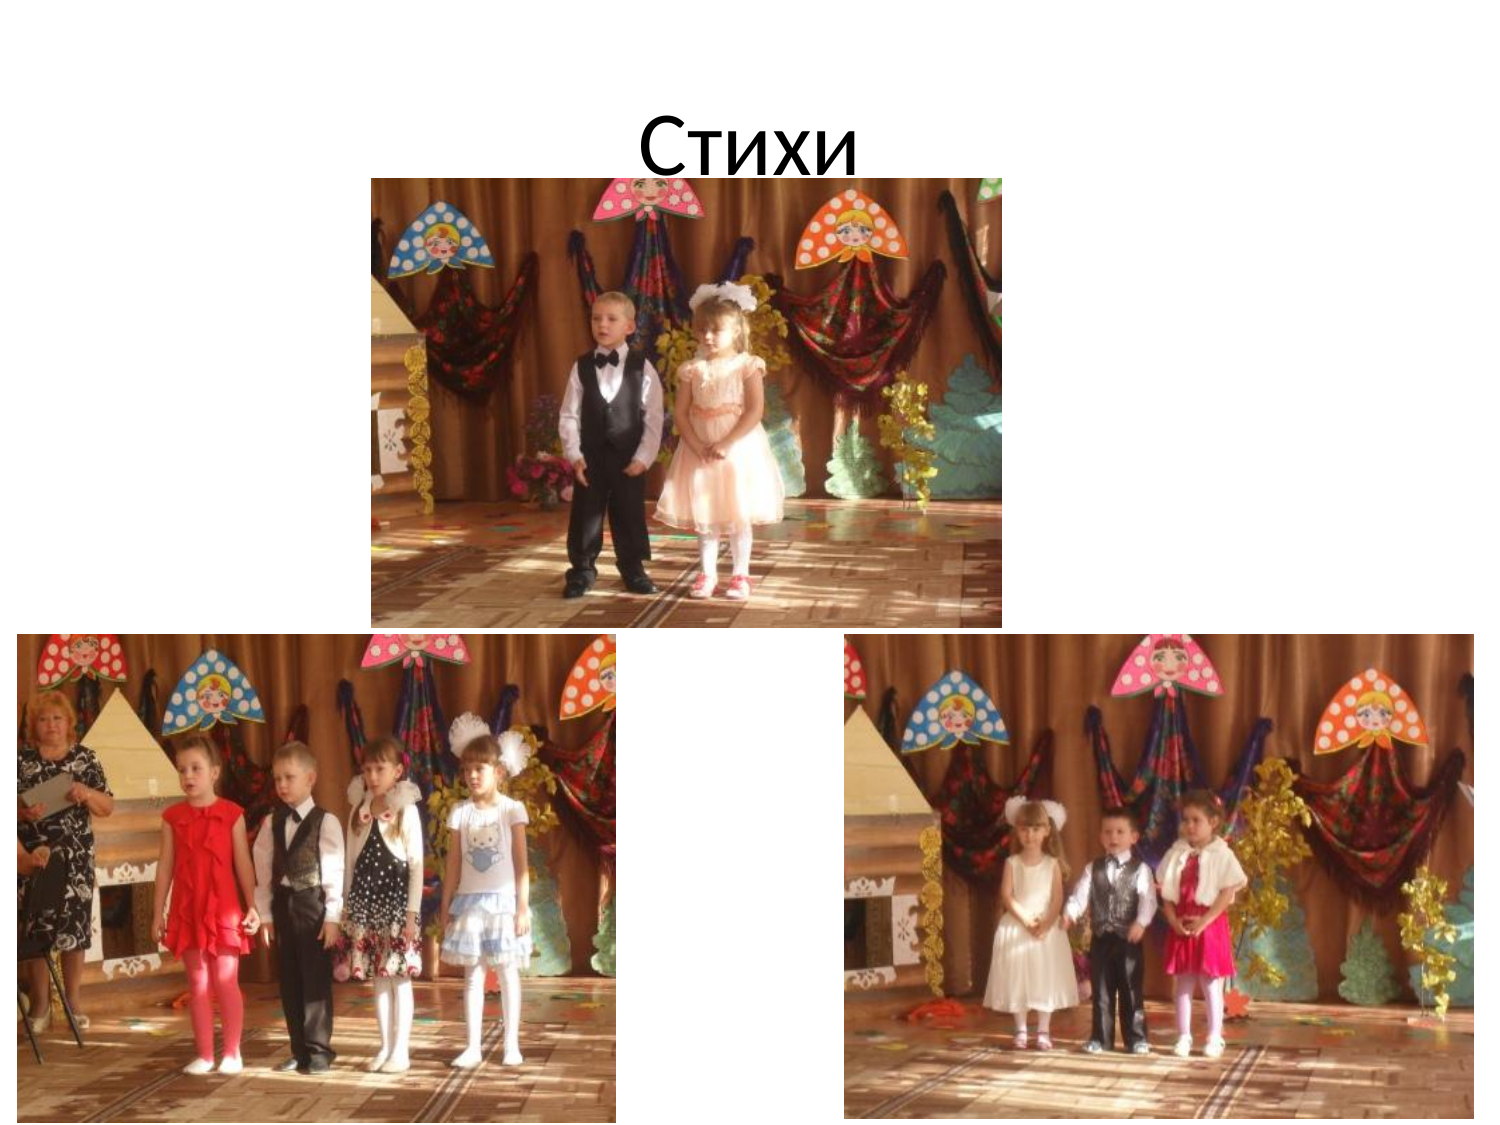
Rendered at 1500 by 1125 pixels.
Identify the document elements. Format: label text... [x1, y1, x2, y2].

title Стихи [75, 45, 1425, 233]
picture [371, 178, 1002, 629]
picture [844, 634, 1474, 1119]
picture [17, 634, 616, 1123]
